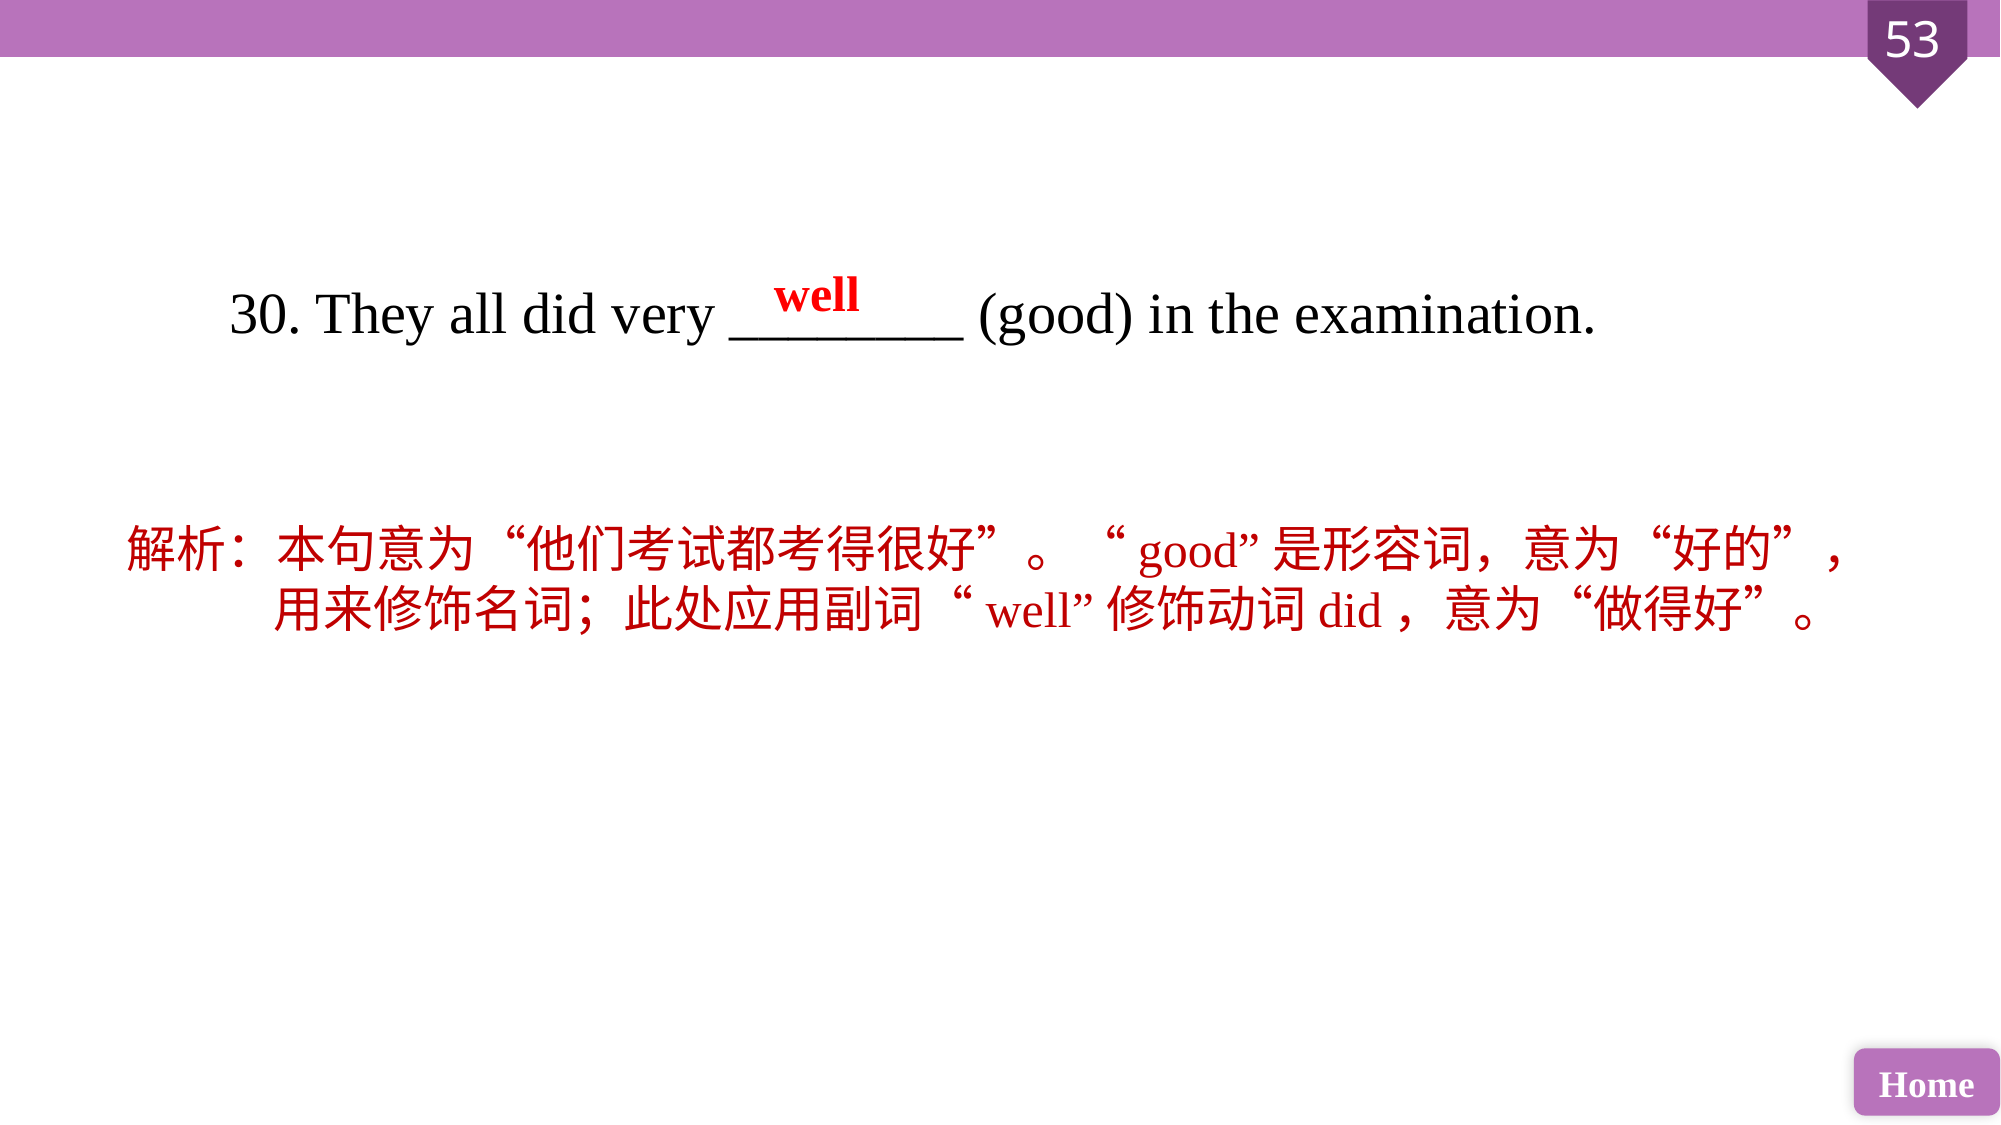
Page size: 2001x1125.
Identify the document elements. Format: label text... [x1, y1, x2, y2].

text_box 解析：本句意为“他们考试都考得很好”。“good”是形容词，意为“好的”，用来修饰名词；此处应用副词“well”修饰动词did，意为“做得好”。 [111, 510, 1846, 645]
text_box 30. They all did very ________ (good) in the examination. [214, 253, 1969, 353]
text_box well [759, 253, 1042, 329]
